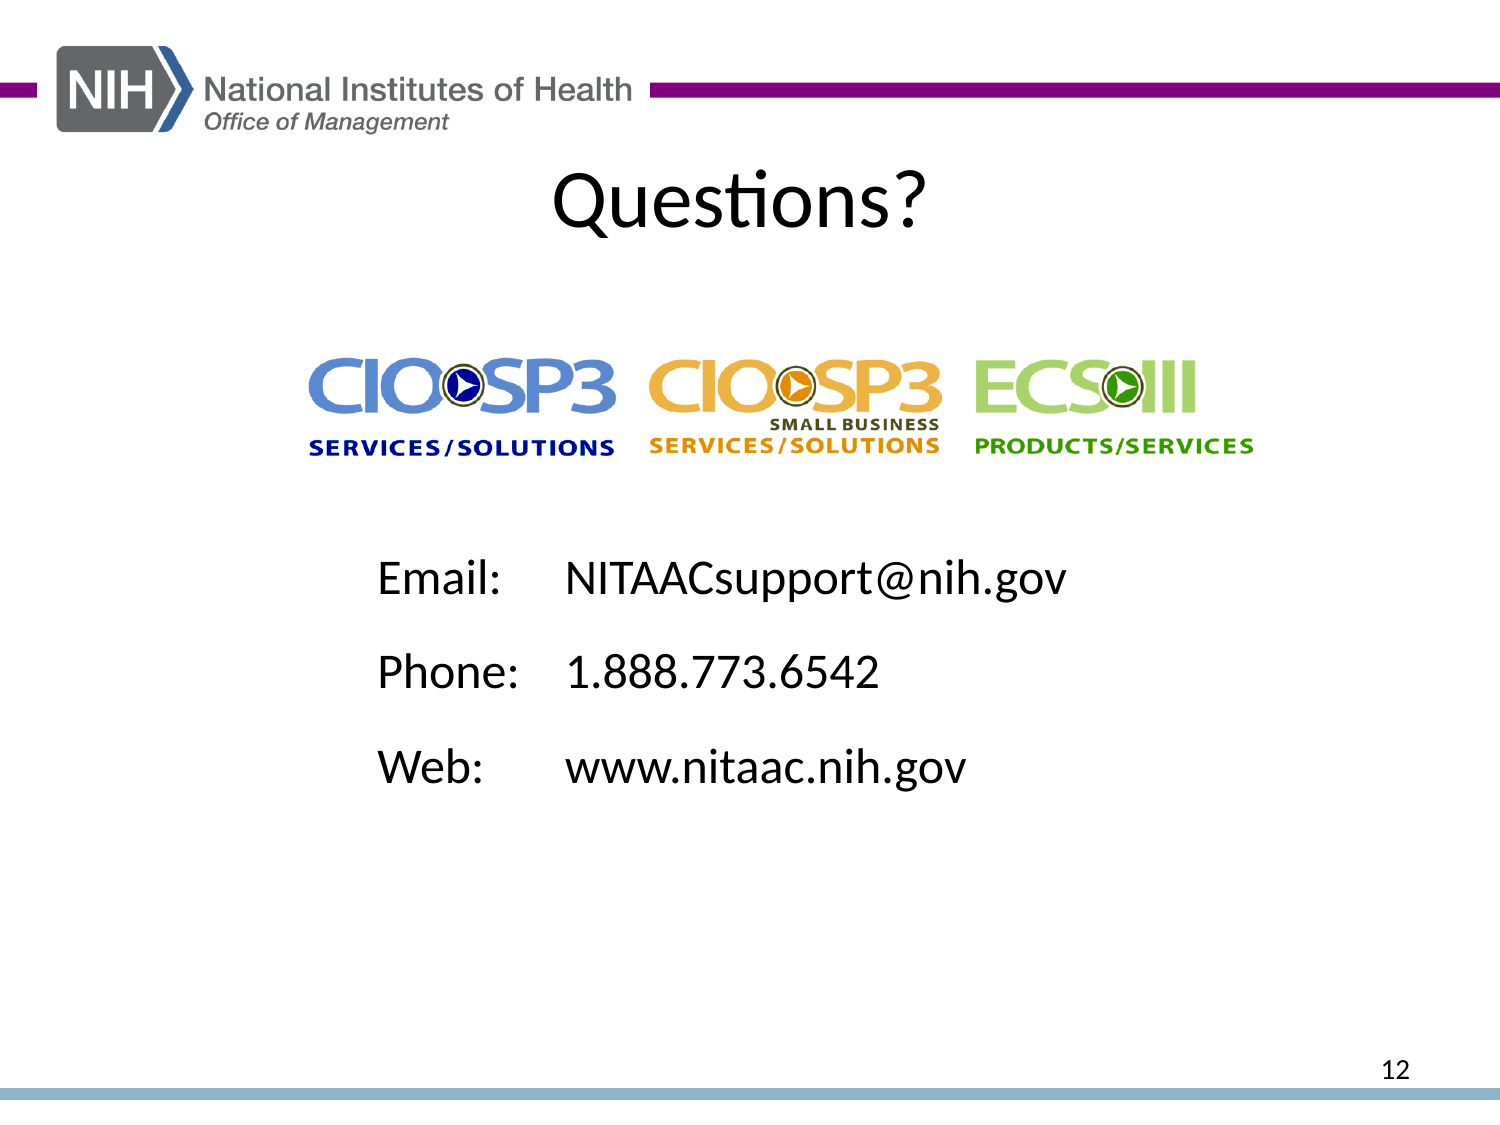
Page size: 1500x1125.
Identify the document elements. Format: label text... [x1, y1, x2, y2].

picture [304, 317, 1326, 476]
title Questions? [75, 99, 1425, 288]
slide_number 12 [1074, 1042, 1425, 1103]
list Email: NITAACsupport@nih.gov Phone: 1.888.773.6542 Web: www.nitaac.nih.gov [137, 525, 1488, 950]
picture [37, 13, 650, 167]
